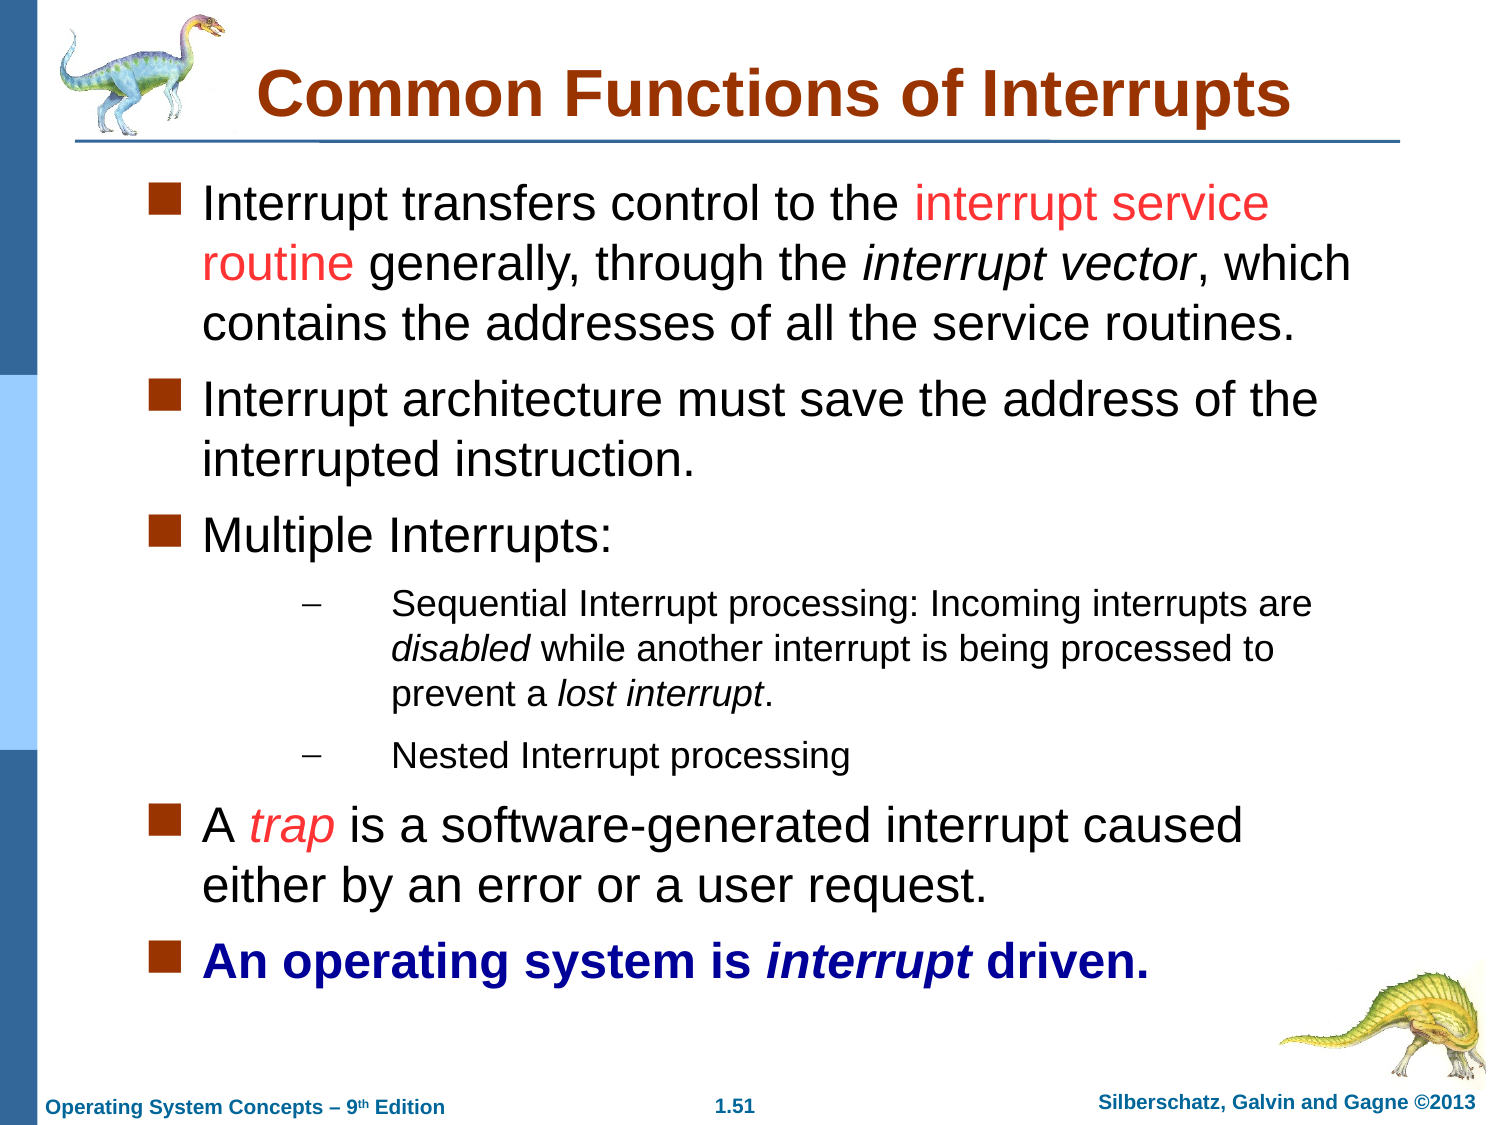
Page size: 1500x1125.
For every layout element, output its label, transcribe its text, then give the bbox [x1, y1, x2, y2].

picture [46, 0, 243, 149]
text_box Common Functions of Interrupts [112, 37, 1438, 138]
picture [1275, 959, 1486, 1090]
text_box Interrupt transfers control to the interrupt service routine generally, through the interrupt vector, which contains the addresses of all the service routines. Interrupt architecture must save the address of the interrupted instruction. Multiple Interrupts: Sequential Interrupt processing: Incoming interrupts are disabled while another interrupt is being processed to prevent a lost interrupt. Nested Interrupt processing A trap is a software-generated interrupt caused either by an error or a user request. An operating system is interrupt driven. [137, 162, 1388, 1026]
